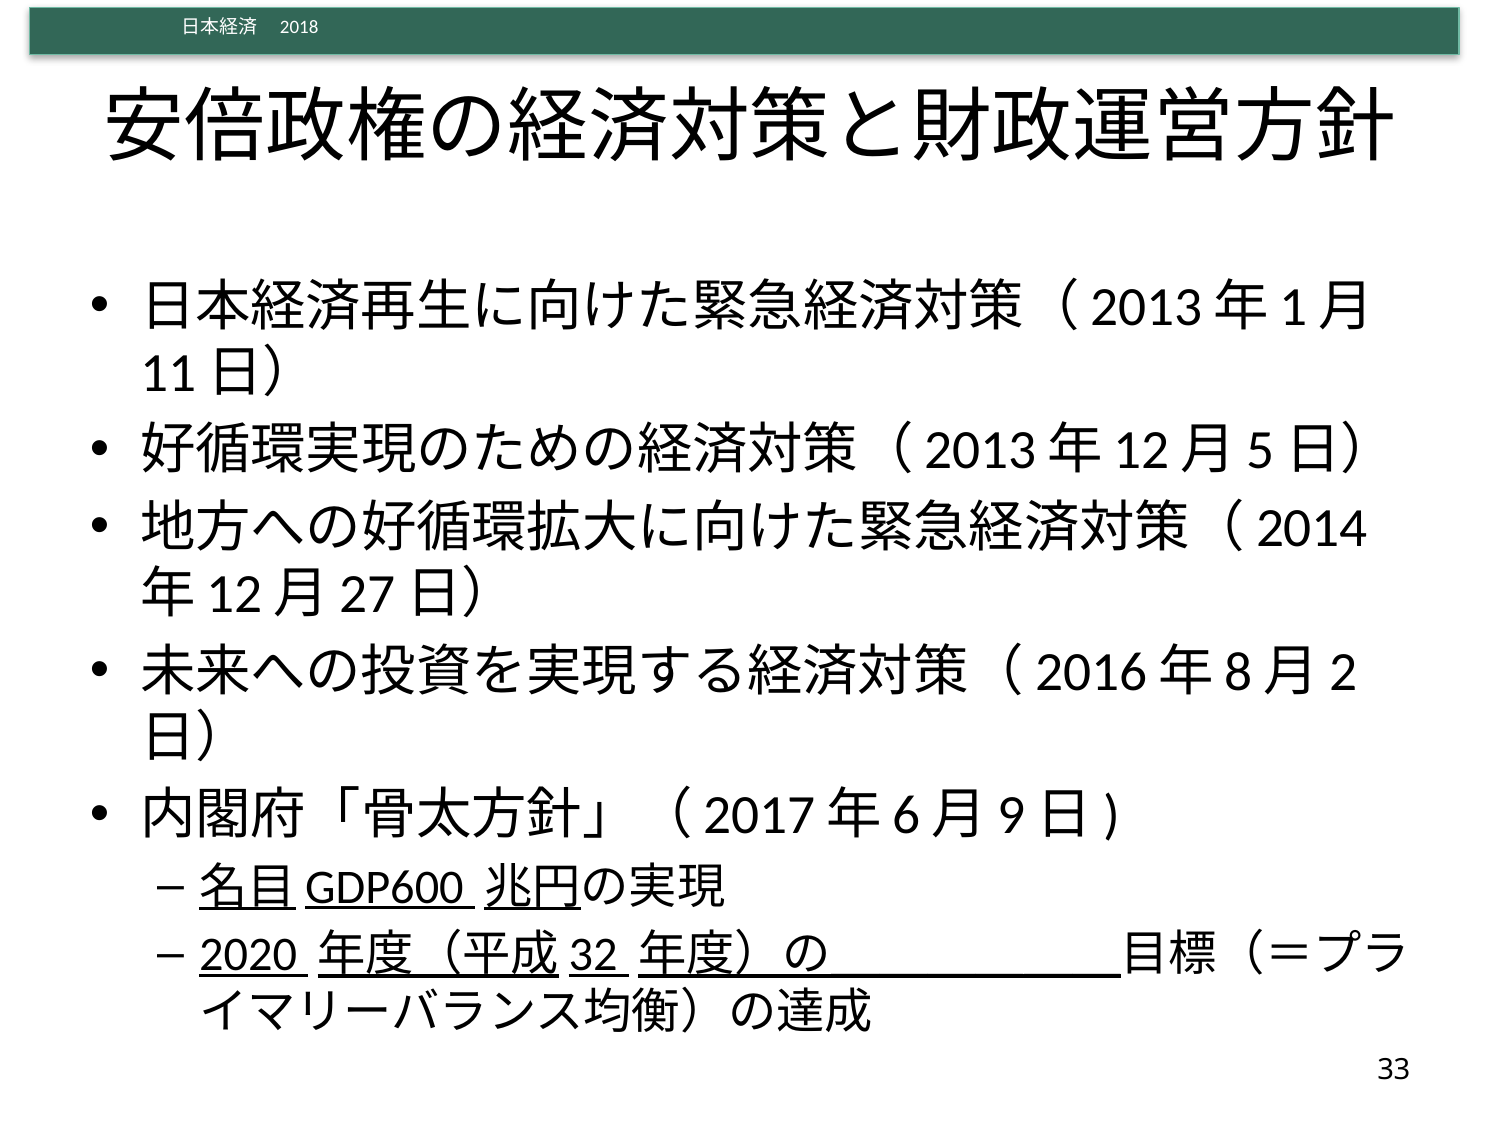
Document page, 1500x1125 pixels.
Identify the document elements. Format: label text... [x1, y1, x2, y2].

list 日本経済再生に向けた緊急経済対策（2013年1月11日） 好循環実現のための経済対策（2013年12月5日） 地方への好循環拡大に向けた緊急経済対策（2014年12月27日） 未来への投資を実現する経済対策（2016年8月2日） 内閣府「骨太方針」（2017年6月9日) 名目GDP600 兆円の実現 2020 年度（平成32 年度）の＿＿＿＿＿＿目標（＝プライマリーバランス均衡）の達成 [75, 262, 1425, 1071]
title 安倍政権の経済対策と財政運営方針 [75, 66, 1425, 256]
slide_number 33 [1299, 1042, 1425, 1103]
